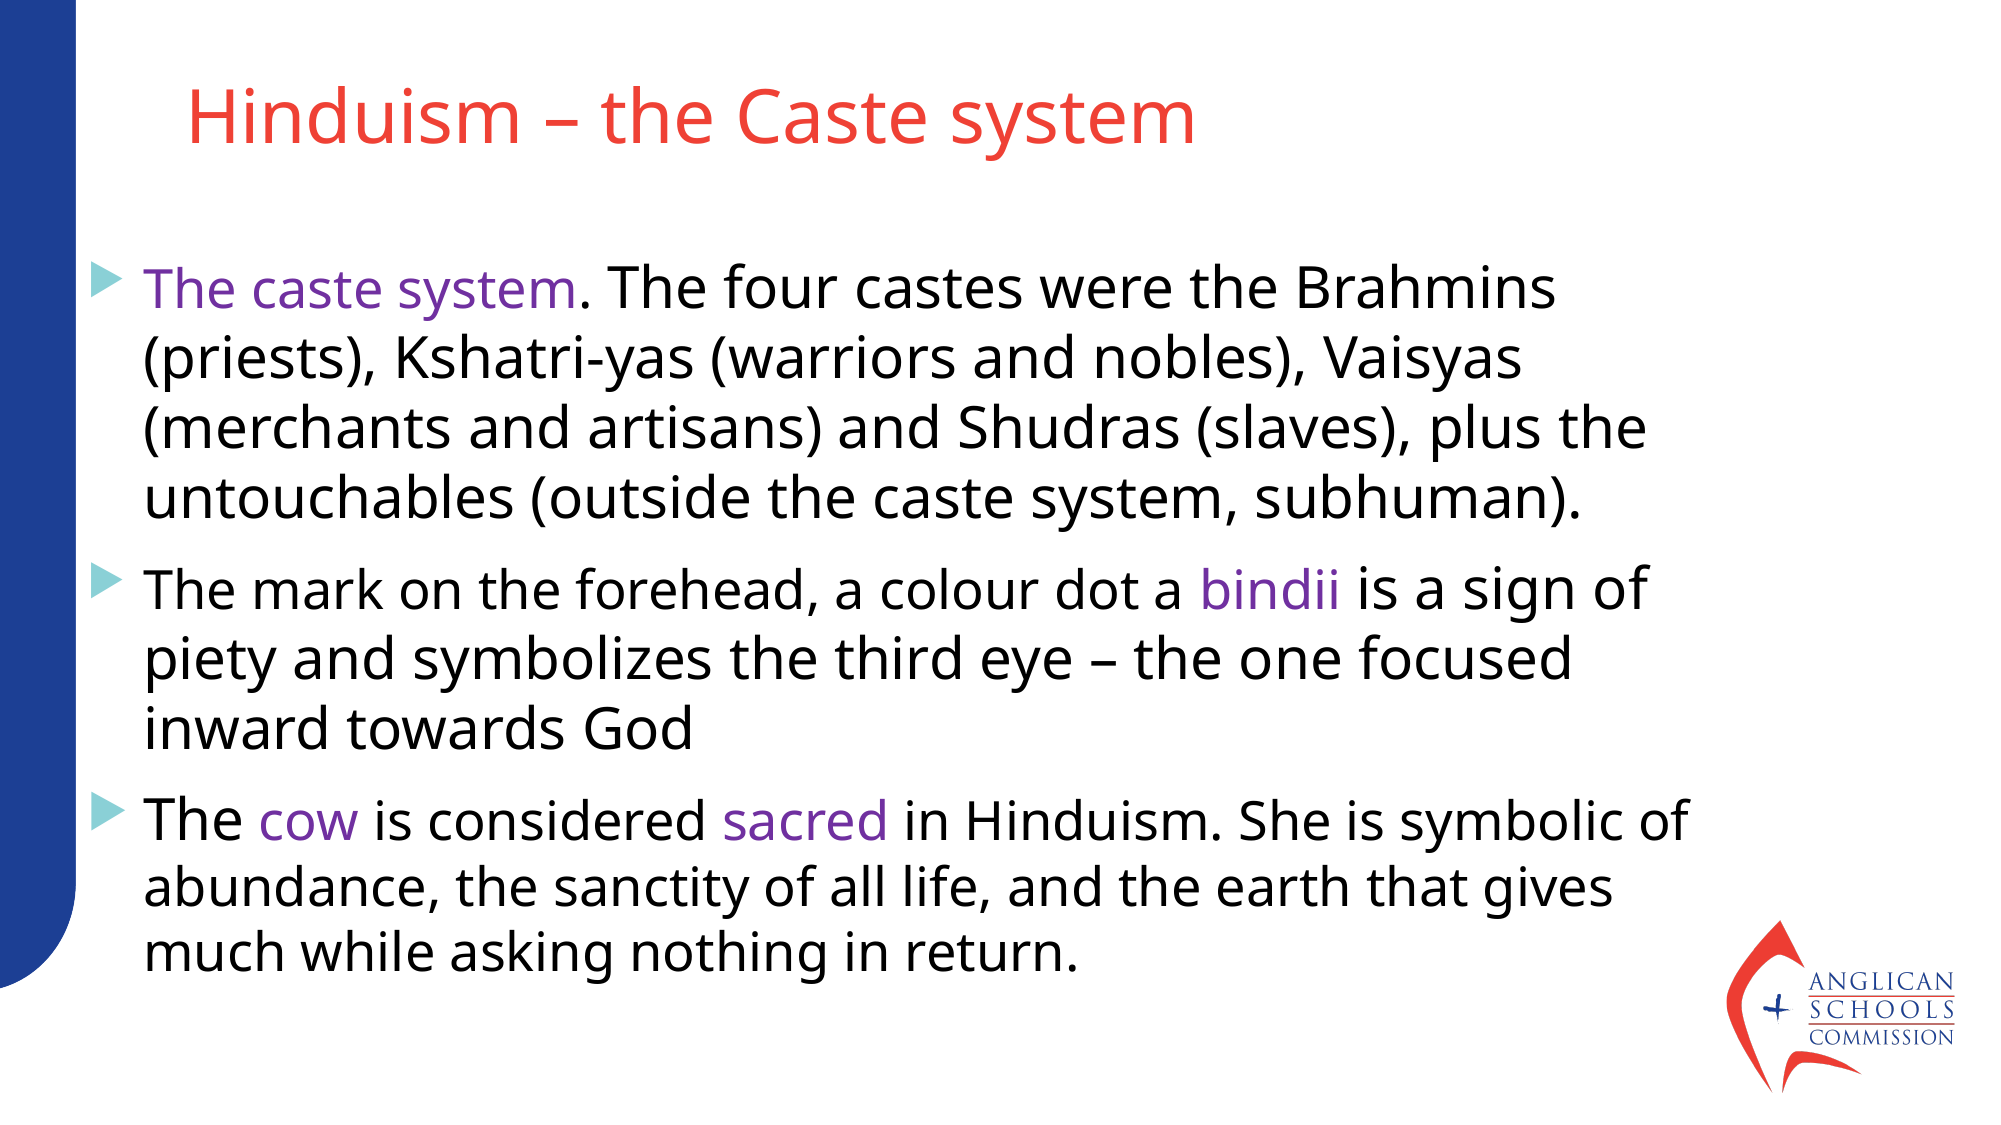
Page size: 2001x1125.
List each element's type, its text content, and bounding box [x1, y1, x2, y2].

text_box The caste system. The four castes were the Brahmins (priests), Kshatri-yas (warriors and nobles), Vaisyas (merchants and artisans) and Shudras (slaves), plus the untouchables (outside the caste system, subhuman). The mark on the forehead, a colour dot a bindii is a sign of piety and symbolizes the third eye – the one focused inward towards God The cow is considered sacred in Hinduism. She is symbolic of abundance, the sanctity of all life, and the earth that gives much while asking nothing in return. [71, 242, 1741, 1025]
text_box Hinduism – the Caste systemChristians [170, 61, 1523, 167]
picture [0, 0, 1500, 1125]
text_box [97, 249, 1852, 1051]
